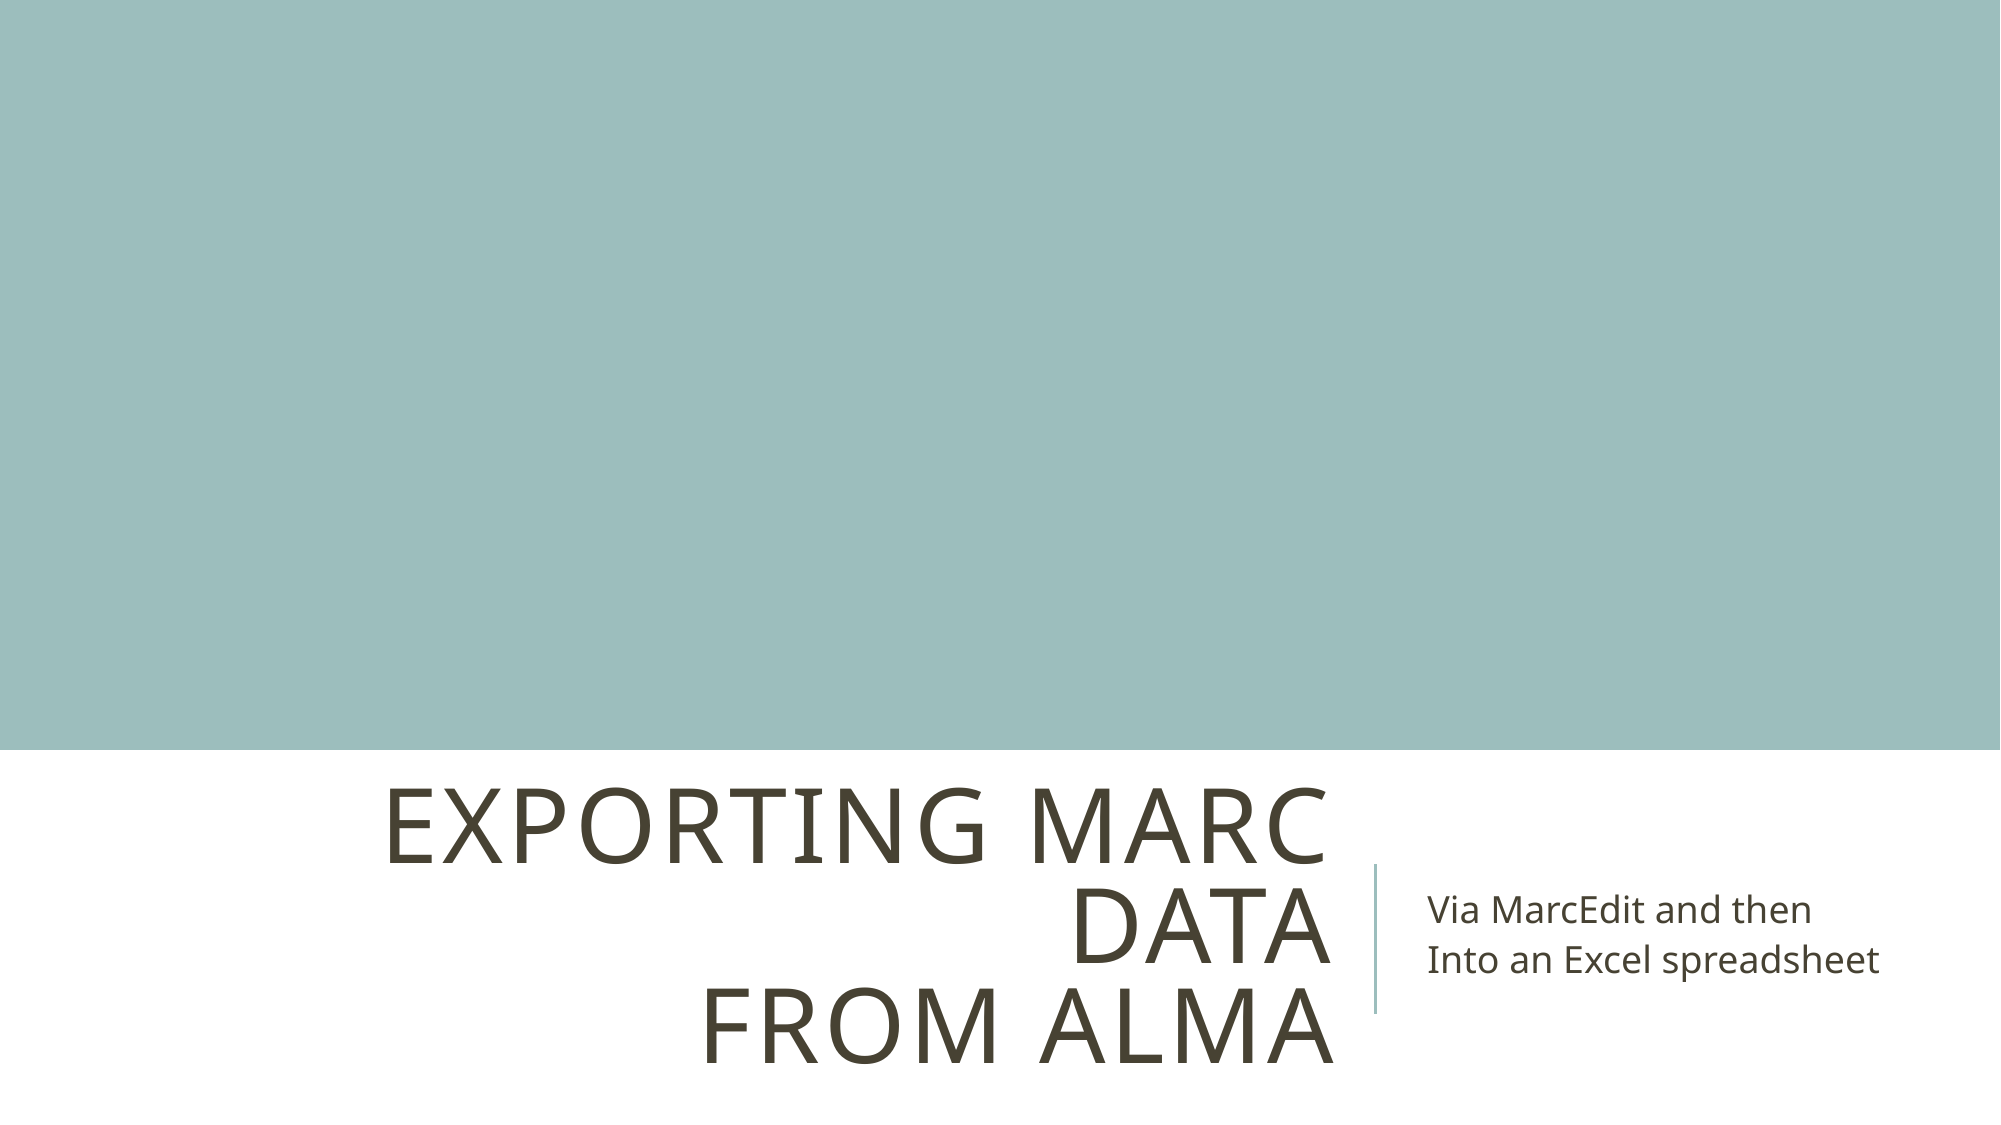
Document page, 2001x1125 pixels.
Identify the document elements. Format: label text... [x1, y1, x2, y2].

title Exporting Marc Data from Alma [75, 813, 1350, 1054]
subtitle Via MarcEdit and then Into an Excel spreadsheet [1412, 813, 1938, 1054]
